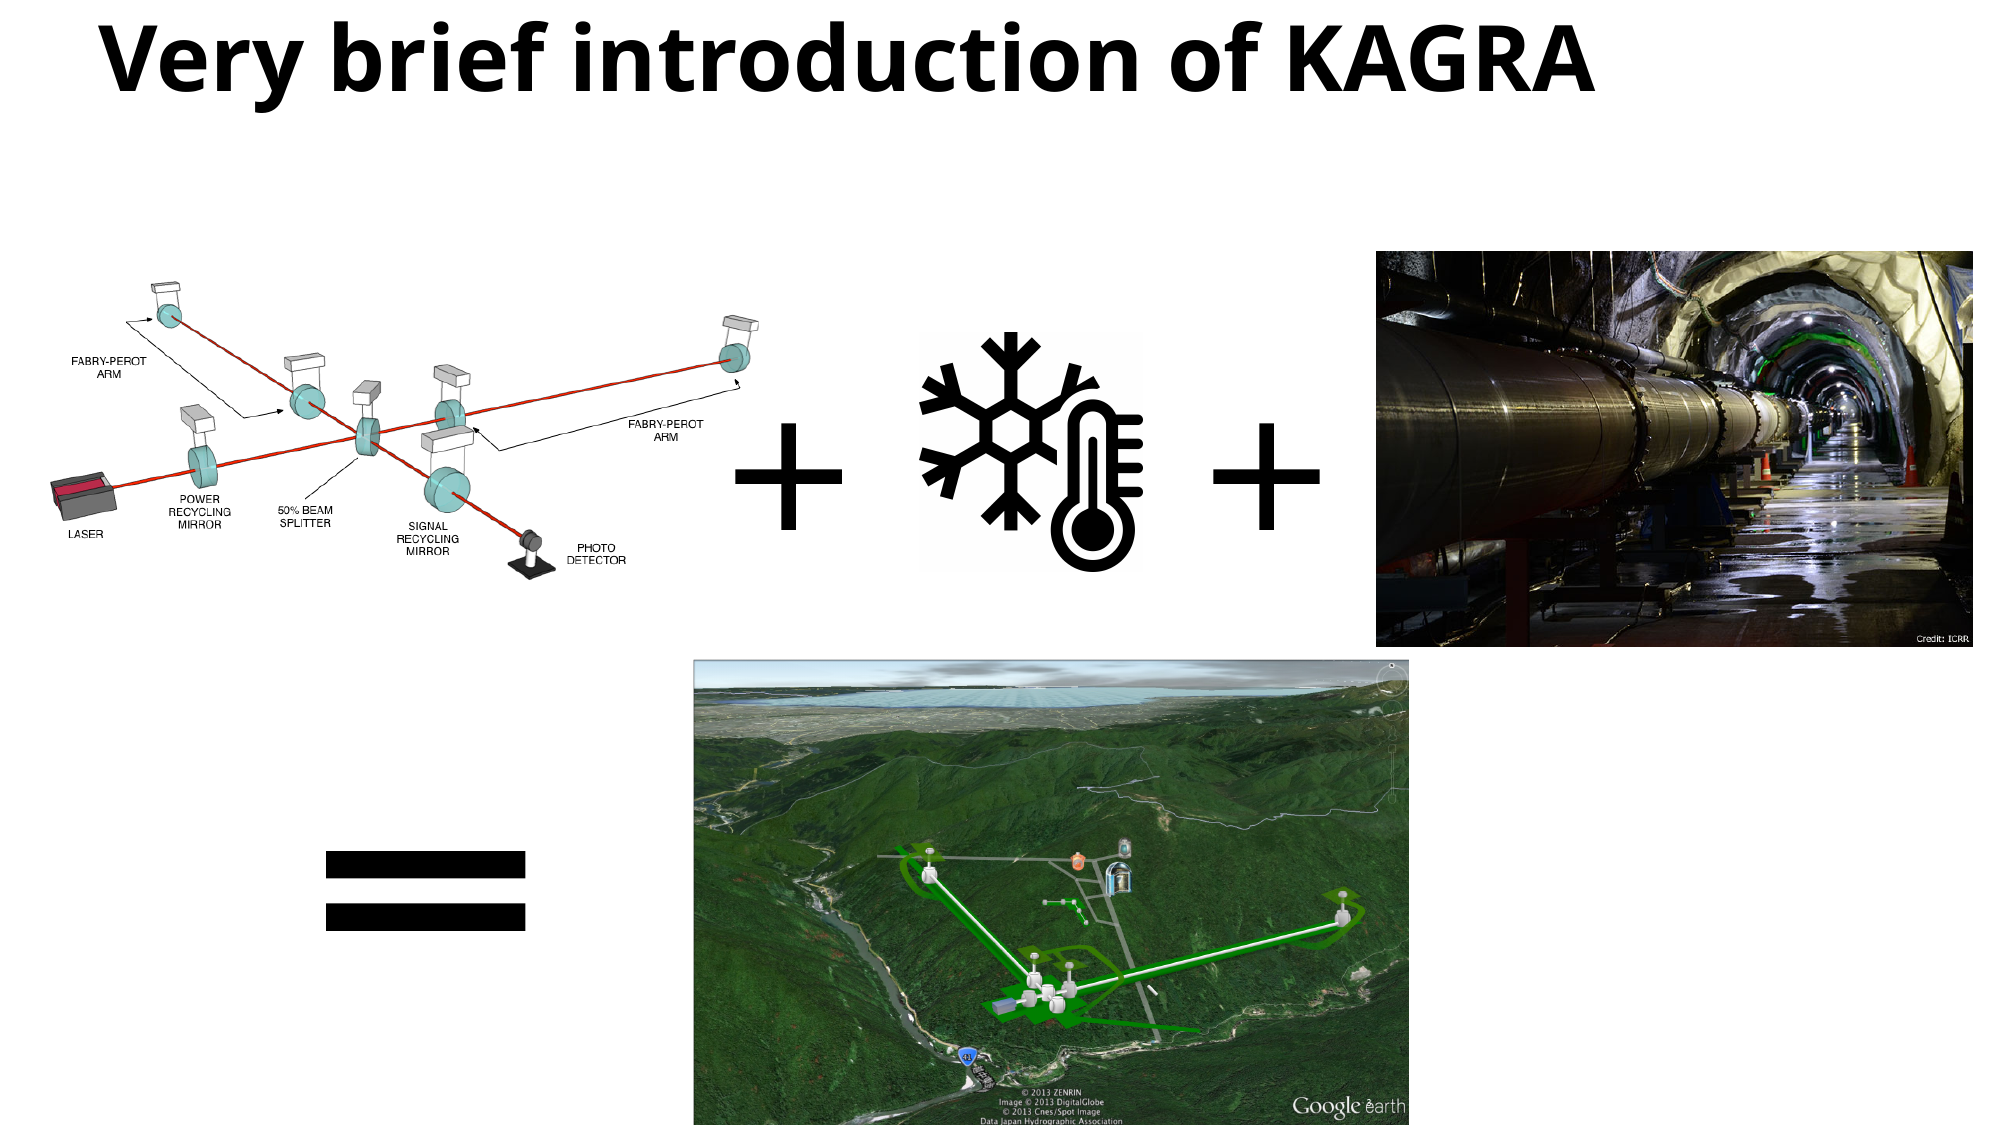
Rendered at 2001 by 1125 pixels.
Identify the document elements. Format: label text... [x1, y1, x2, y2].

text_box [1213, 423, 1320, 530]
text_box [735, 423, 842, 530]
title Very brief introduction of KAGRA [83, 0, 1809, 171]
picture [45, 270, 764, 589]
picture [919, 332, 1143, 572]
picture [693, 659, 1409, 1125]
picture [1376, 251, 1973, 648]
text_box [326, 851, 526, 931]
